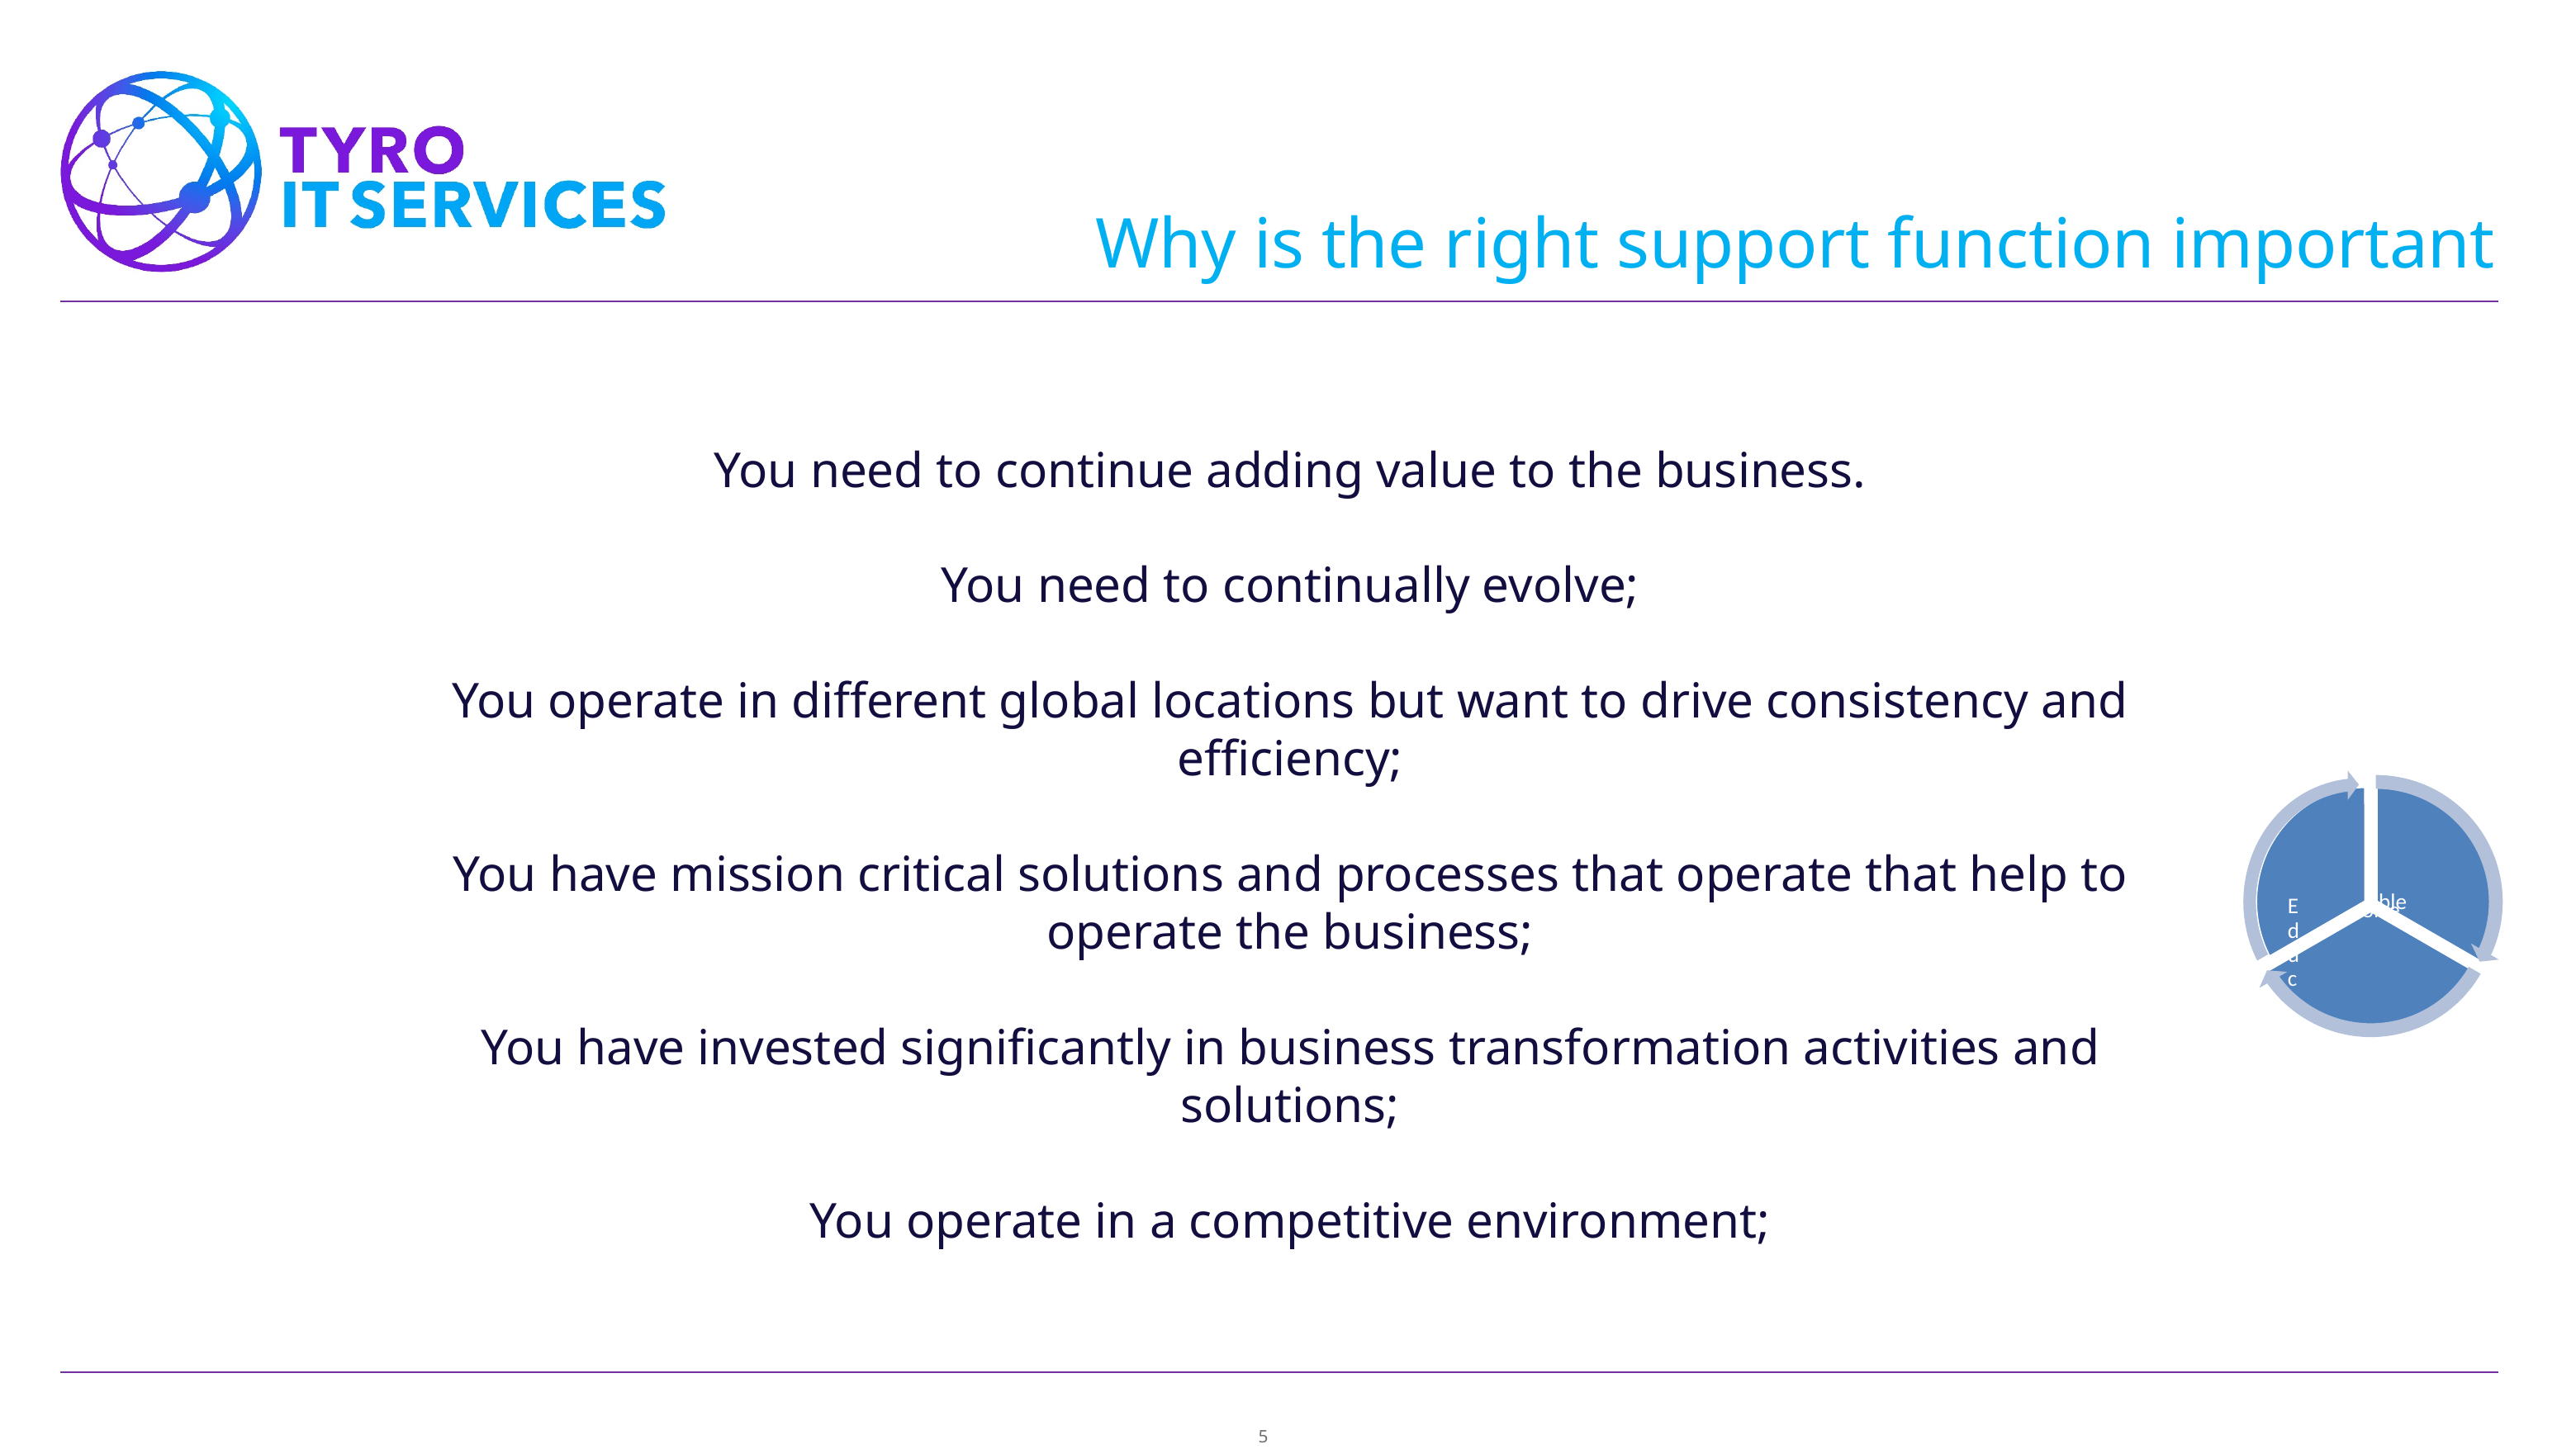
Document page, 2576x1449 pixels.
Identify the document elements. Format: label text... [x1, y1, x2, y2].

picture [31, 24, 700, 323]
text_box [2219, 761, 2527, 1051]
text_box Why is the right support function important [957, 197, 2496, 282]
text_box 5 [1256, 1428, 1271, 1447]
text_box You need to continue adding value to the business. You need to continually evolve; You operate in different global locations but want to drive consistency and efficiency; You have mission critical solutions and processes that operate that help to operate the business; You have invested significantly in business transformation activities and solutions; You operate in a competitive environment; [369, 433, 2211, 1428]
